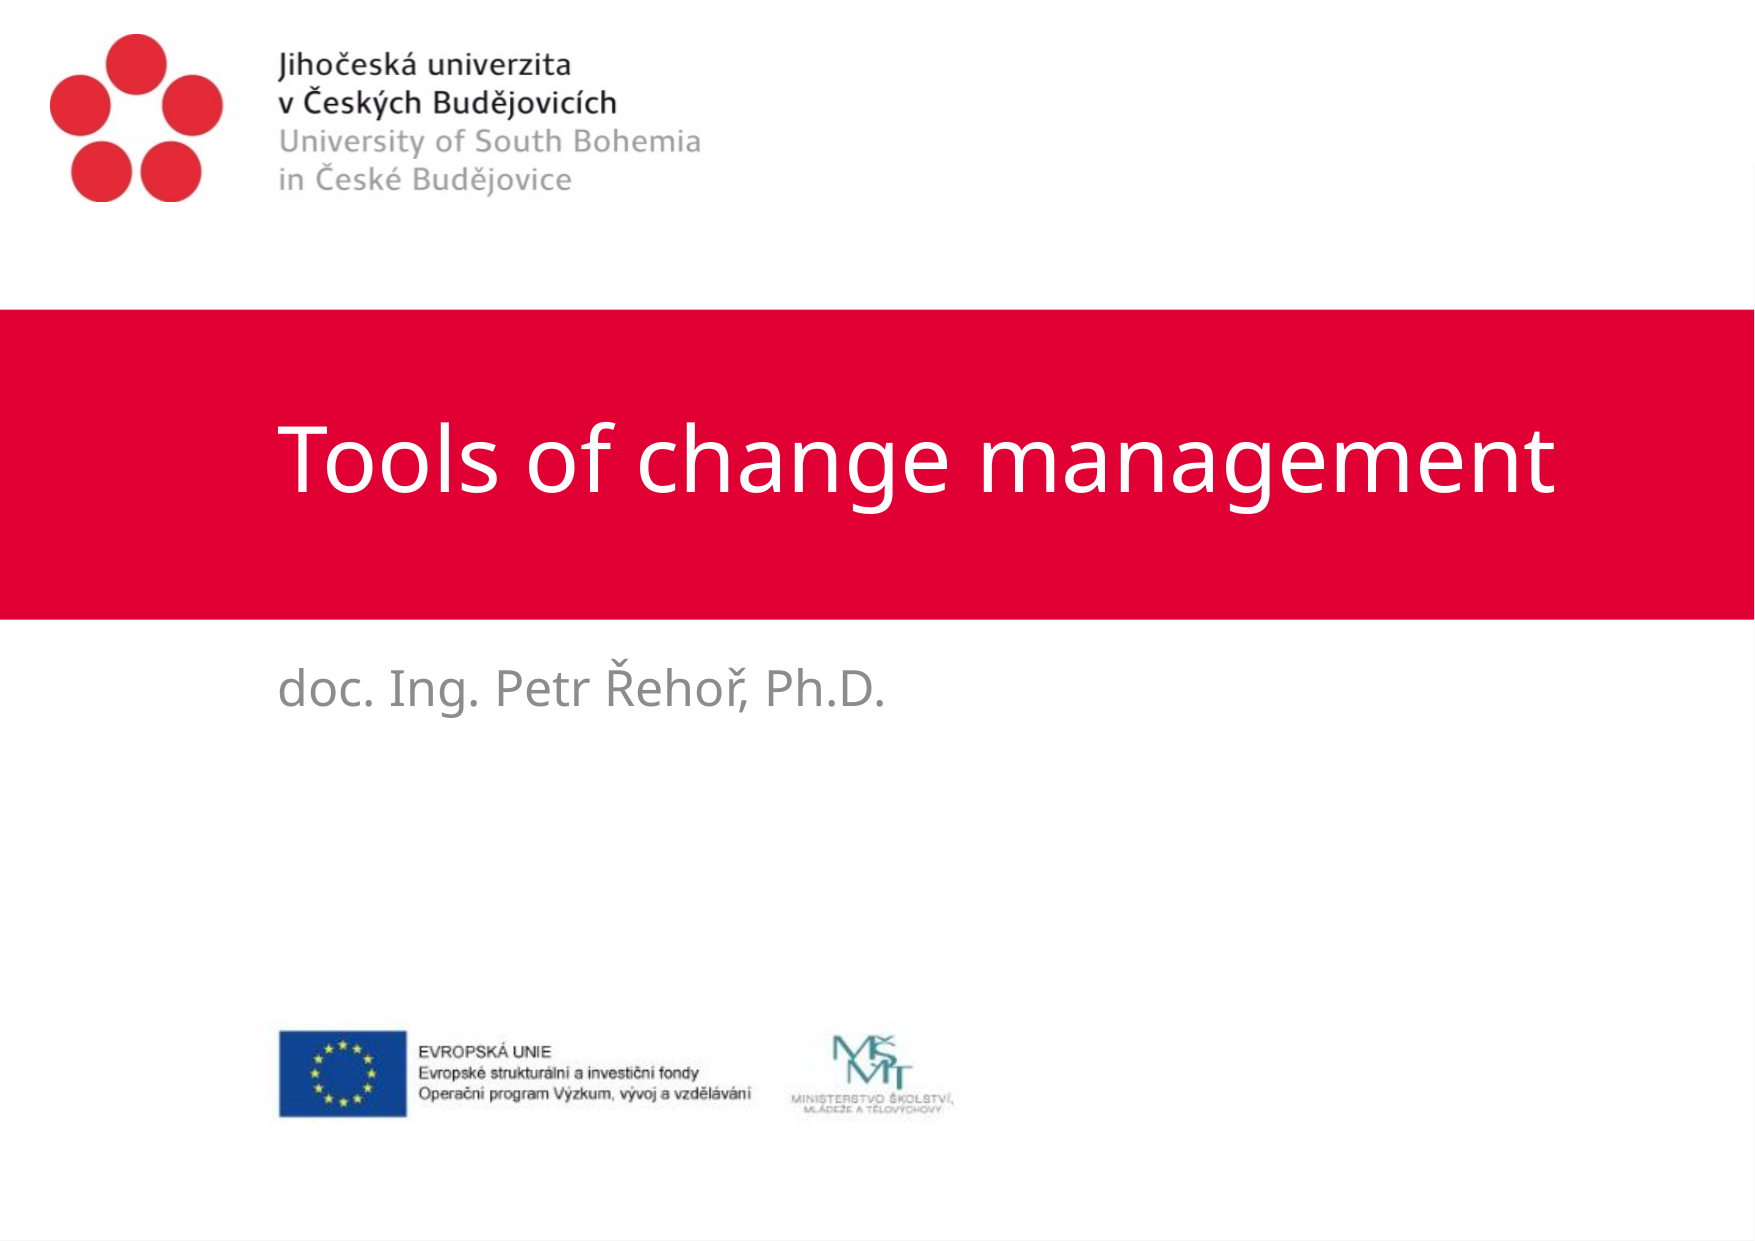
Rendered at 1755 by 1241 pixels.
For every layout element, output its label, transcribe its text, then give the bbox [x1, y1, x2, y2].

subtitle doc. Ing. Petr Řehoř, Ph.D. [262, 649, 1681, 768]
picture [50, 34, 702, 202]
title Tools of change management [262, 332, 1623, 579]
picture [234, 1021, 991, 1127]
